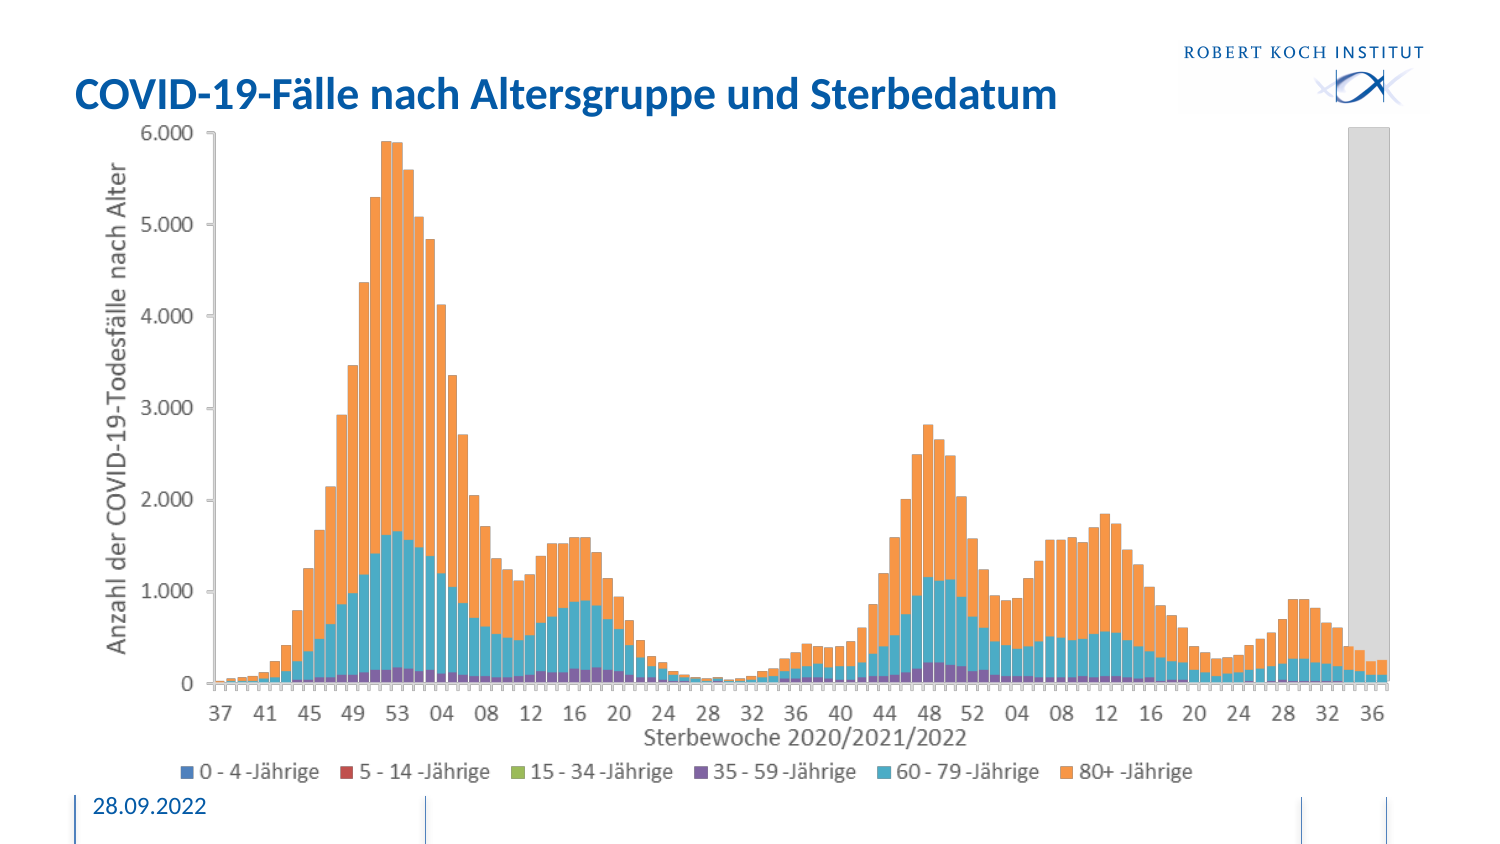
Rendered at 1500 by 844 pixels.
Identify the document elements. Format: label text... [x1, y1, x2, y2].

title COVID-19-Fälle nach Altersgruppe und Sterbedatum [75, 32, 1385, 116]
picture [1385, 40, 1430, 114]
picture [65, 117, 1424, 795]
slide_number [92, 802, 398, 827]
